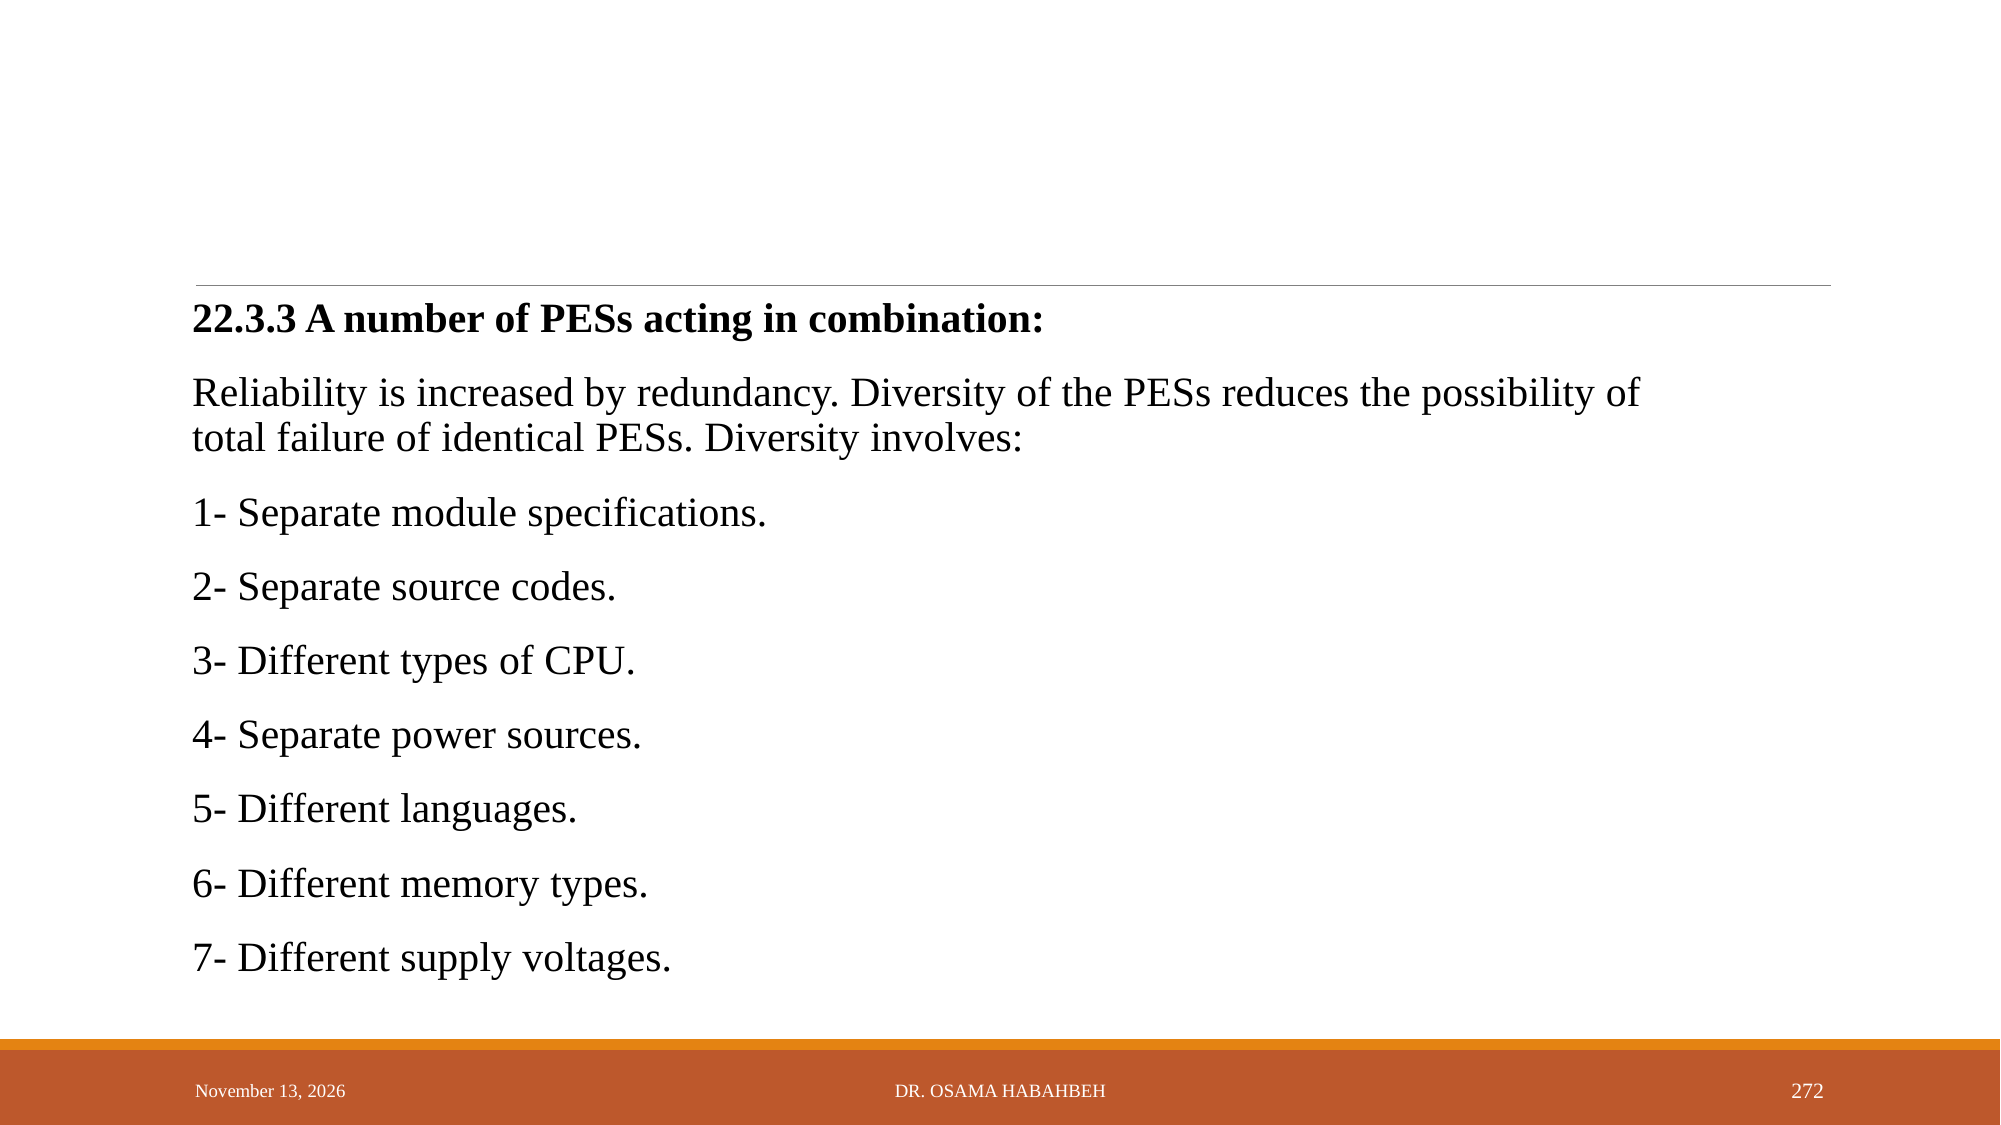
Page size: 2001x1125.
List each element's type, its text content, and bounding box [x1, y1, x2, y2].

list 22.3.3 A number of PESs acting in combination: Reliability is increased by redundancy. Diversity of the PESs reduces the possibility of total failure of identical PESs. Diversity involves: 1- Separate module specifications. 2- Separate source codes. 3- Different types of CPU. 4- Separate power sources. 5- Different languages. 6- Different memory types. 7- Different supply voltages. [177, 288, 1723, 1046]
slide_number 272 [1624, 1059, 1840, 1120]
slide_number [180, 1059, 586, 1120]
footer Dr. Osama Habahbeh [604, 1059, 1396, 1120]
